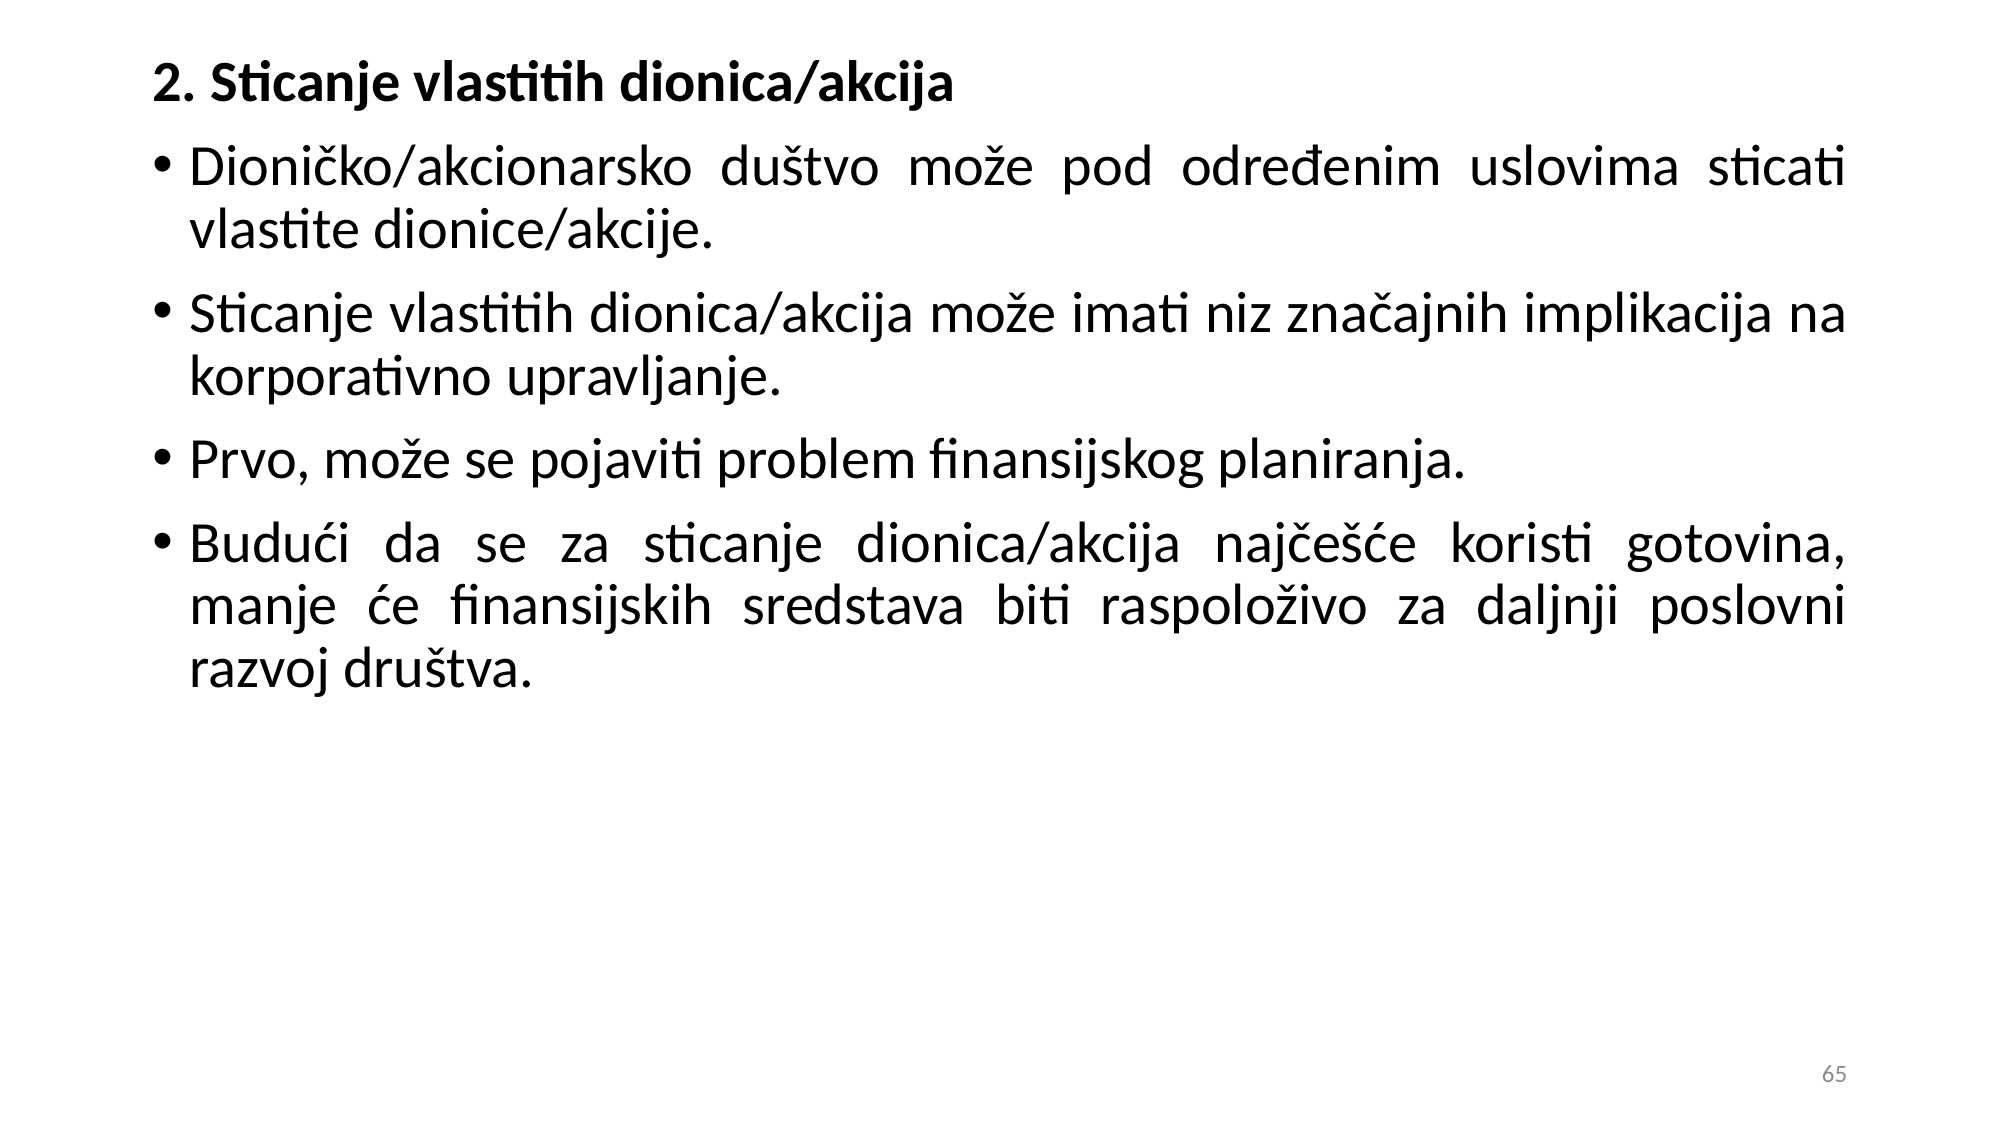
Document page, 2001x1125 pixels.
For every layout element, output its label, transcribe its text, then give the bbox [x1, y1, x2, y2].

list 2. Sticanje vlastitih dionica/akcija Dioničko/akcionarsko duštvo može pod određenim uslovima sticati vlastite dionice/akcije. Sticanje vlastitih dionica/akcija može imati niz značajnih implikacija na korporativno upravljanje. Prvo, može se pojaviti problem finansijskog planiranja. Budući da se za sticanje dionica/akcija najčešće koristi gotovina, manje će finansijskih sredstava biti raspoloživo za daljnji poslovni razvoj društva. [137, 44, 1863, 1014]
slide_number 65 [1412, 1042, 1863, 1103]
